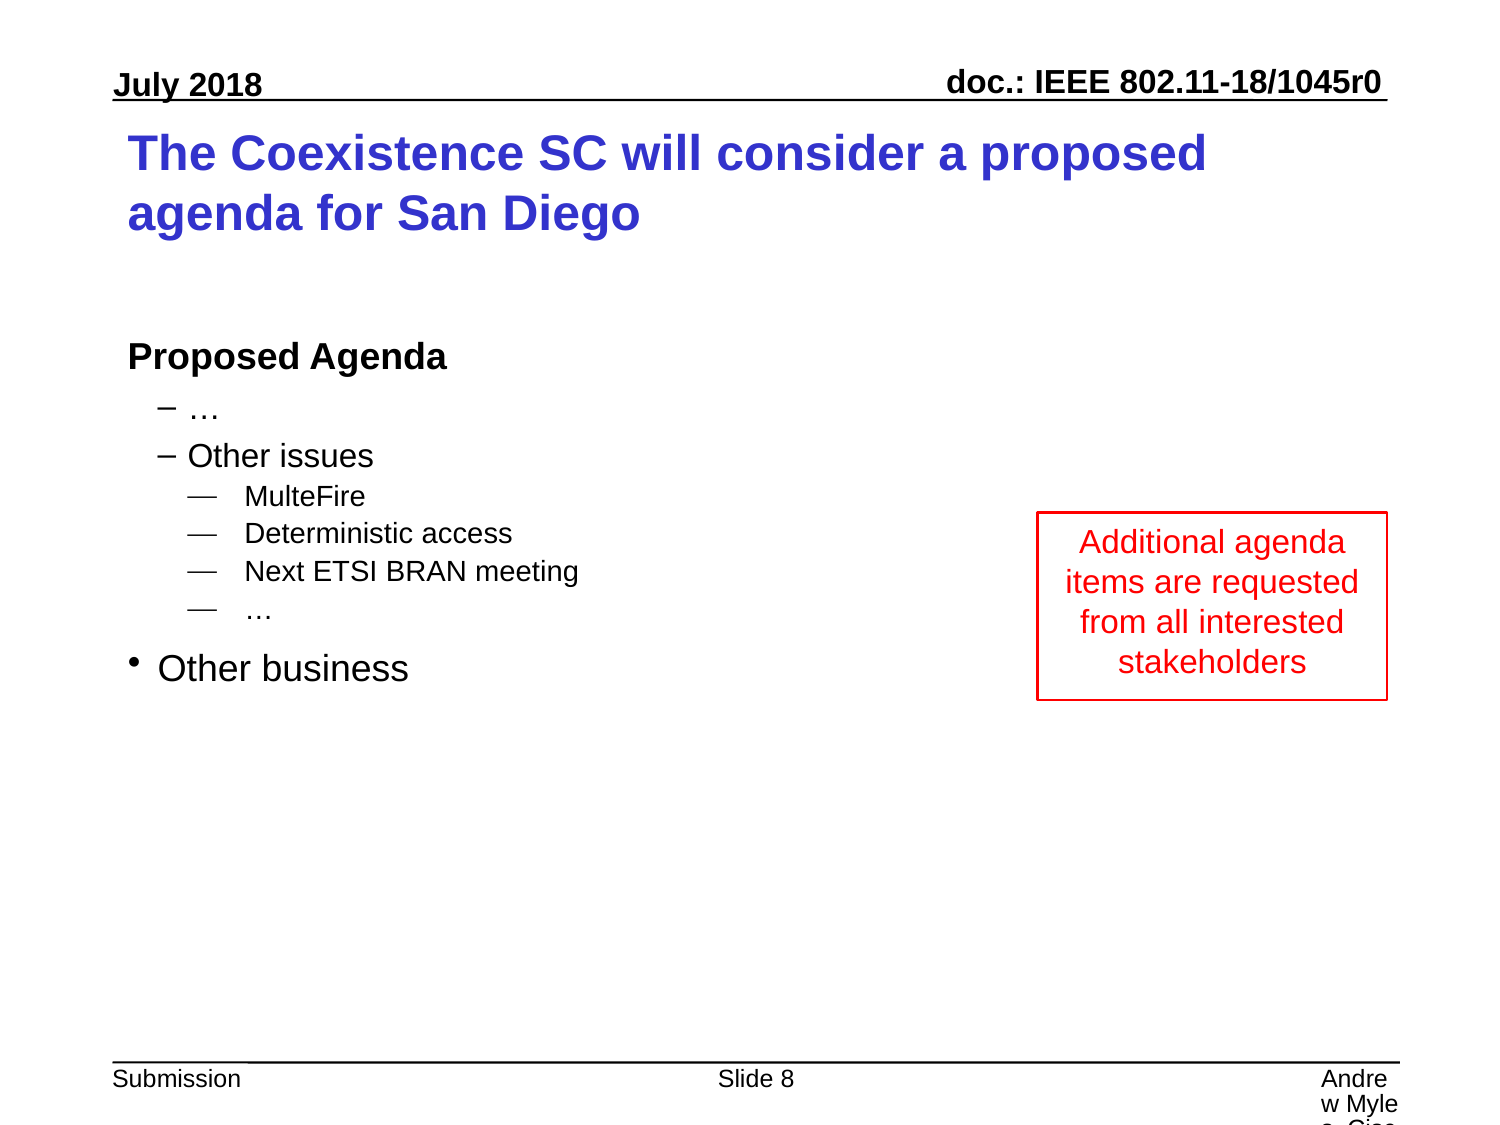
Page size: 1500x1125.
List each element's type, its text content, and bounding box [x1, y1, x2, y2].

footer Andrew Myles, Cisco [1320, 1061, 1402, 1093]
text_box Additional agenda items are requested from all interested stakeholders [1037, 512, 1388, 700]
list Proposed Agenda … Other issues MulteFire Deterministic access Next ETSI BRAN meeting … Other business [112, 324, 1388, 1000]
slide_number Slide 8 [709, 1061, 803, 1093]
title The Coexistence SC will consider a proposed agenda for San Diego [112, 112, 1388, 288]
